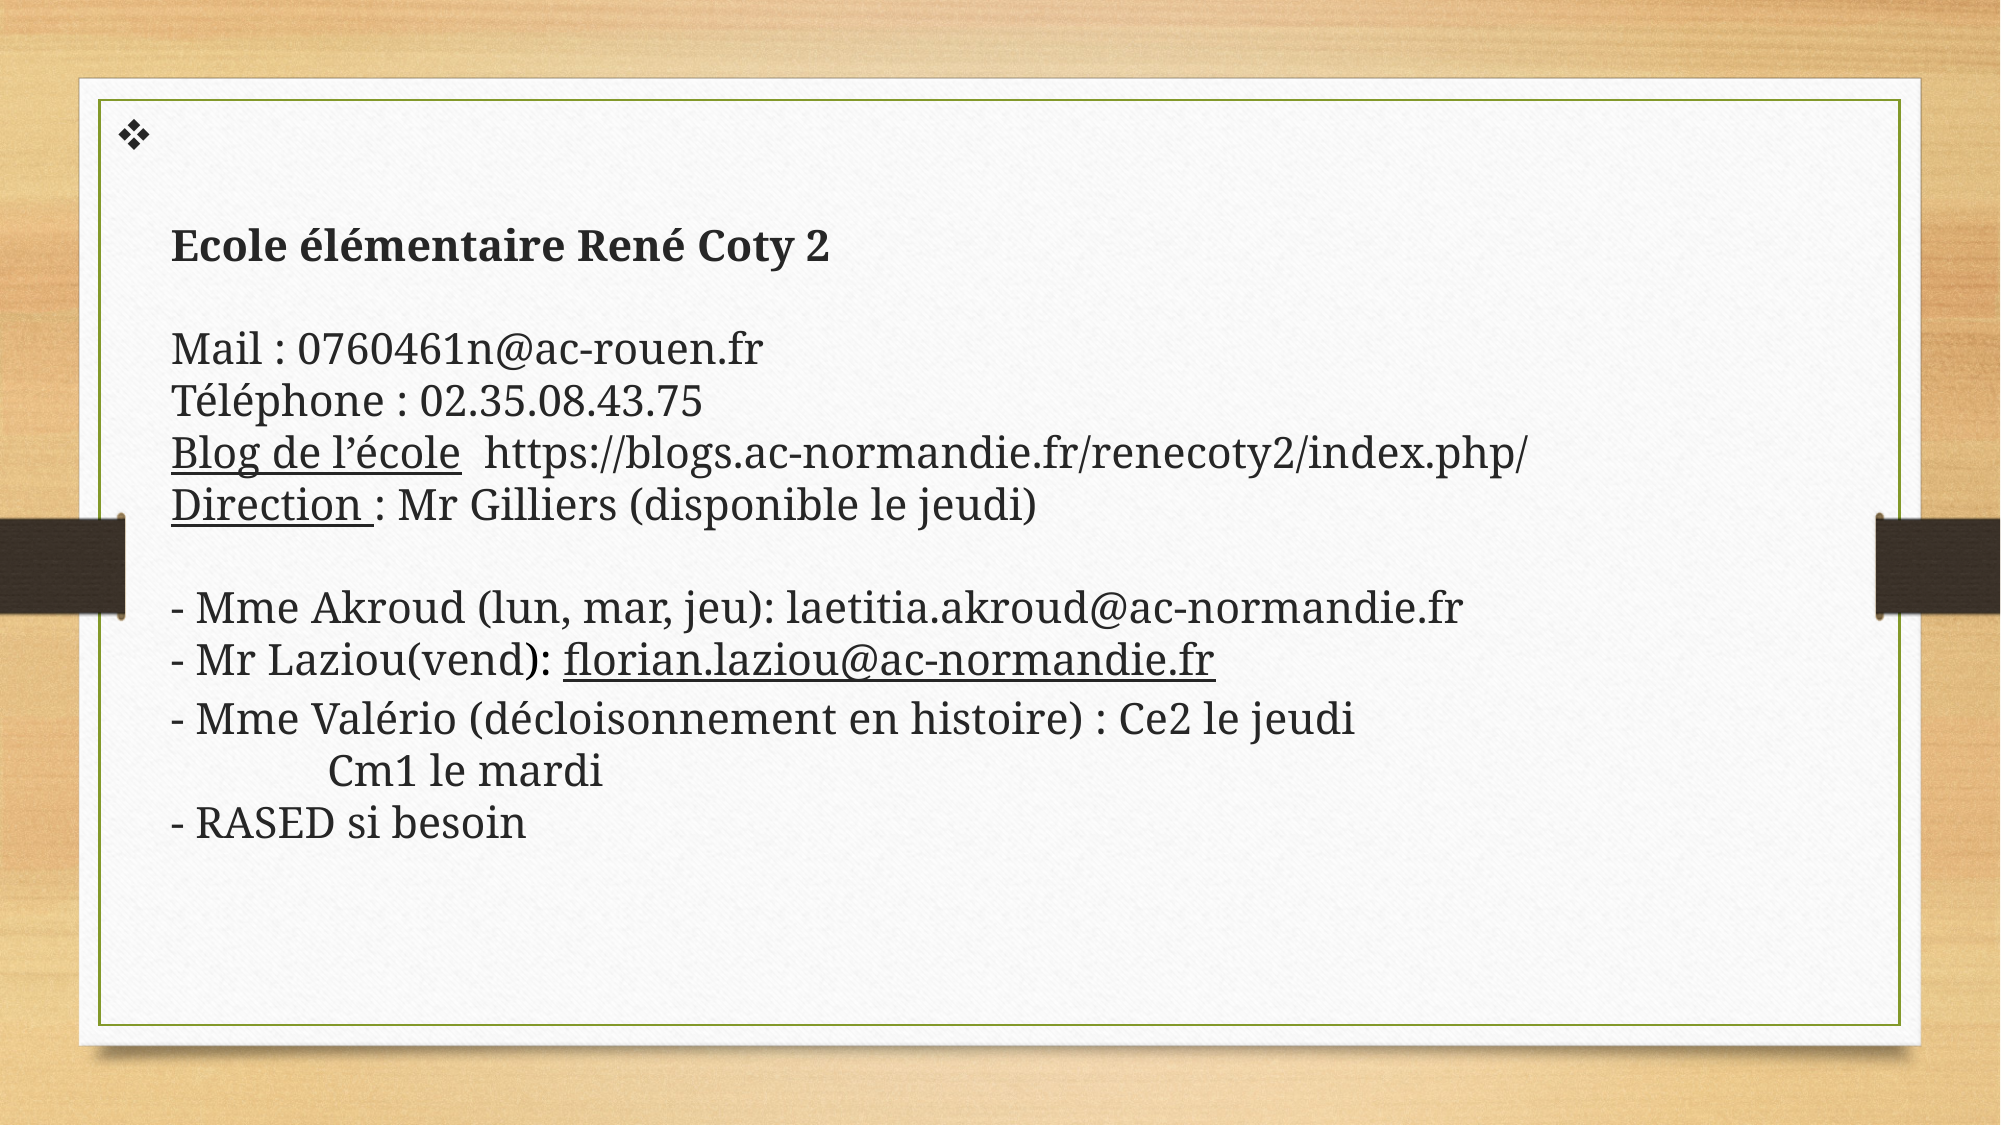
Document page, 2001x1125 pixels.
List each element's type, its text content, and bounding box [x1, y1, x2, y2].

title Ecole élémentaire René Coty 2 Mail : 0760461n@ac-rouen.fr Téléphone : 02.35.08.43.75 Blog de l’école https://blogs.ac-normandie.fr/renecoty2/index.php/ Direction : Mr Gilliers (disponible le jeudi) - Mme Akroud (lun, mar, jeu): laetitia.akroud@ac-normandie.fr - Mr Laziou(vend): florian.laziou@ac-normandie.fr - Mme Valério (décloisonnement en histoire) : Ce2 le jeudi Cm1 le mardi - RASED si besoin [99, 105, 1918, 990]
picture [0, 0, 2001, 1125]
